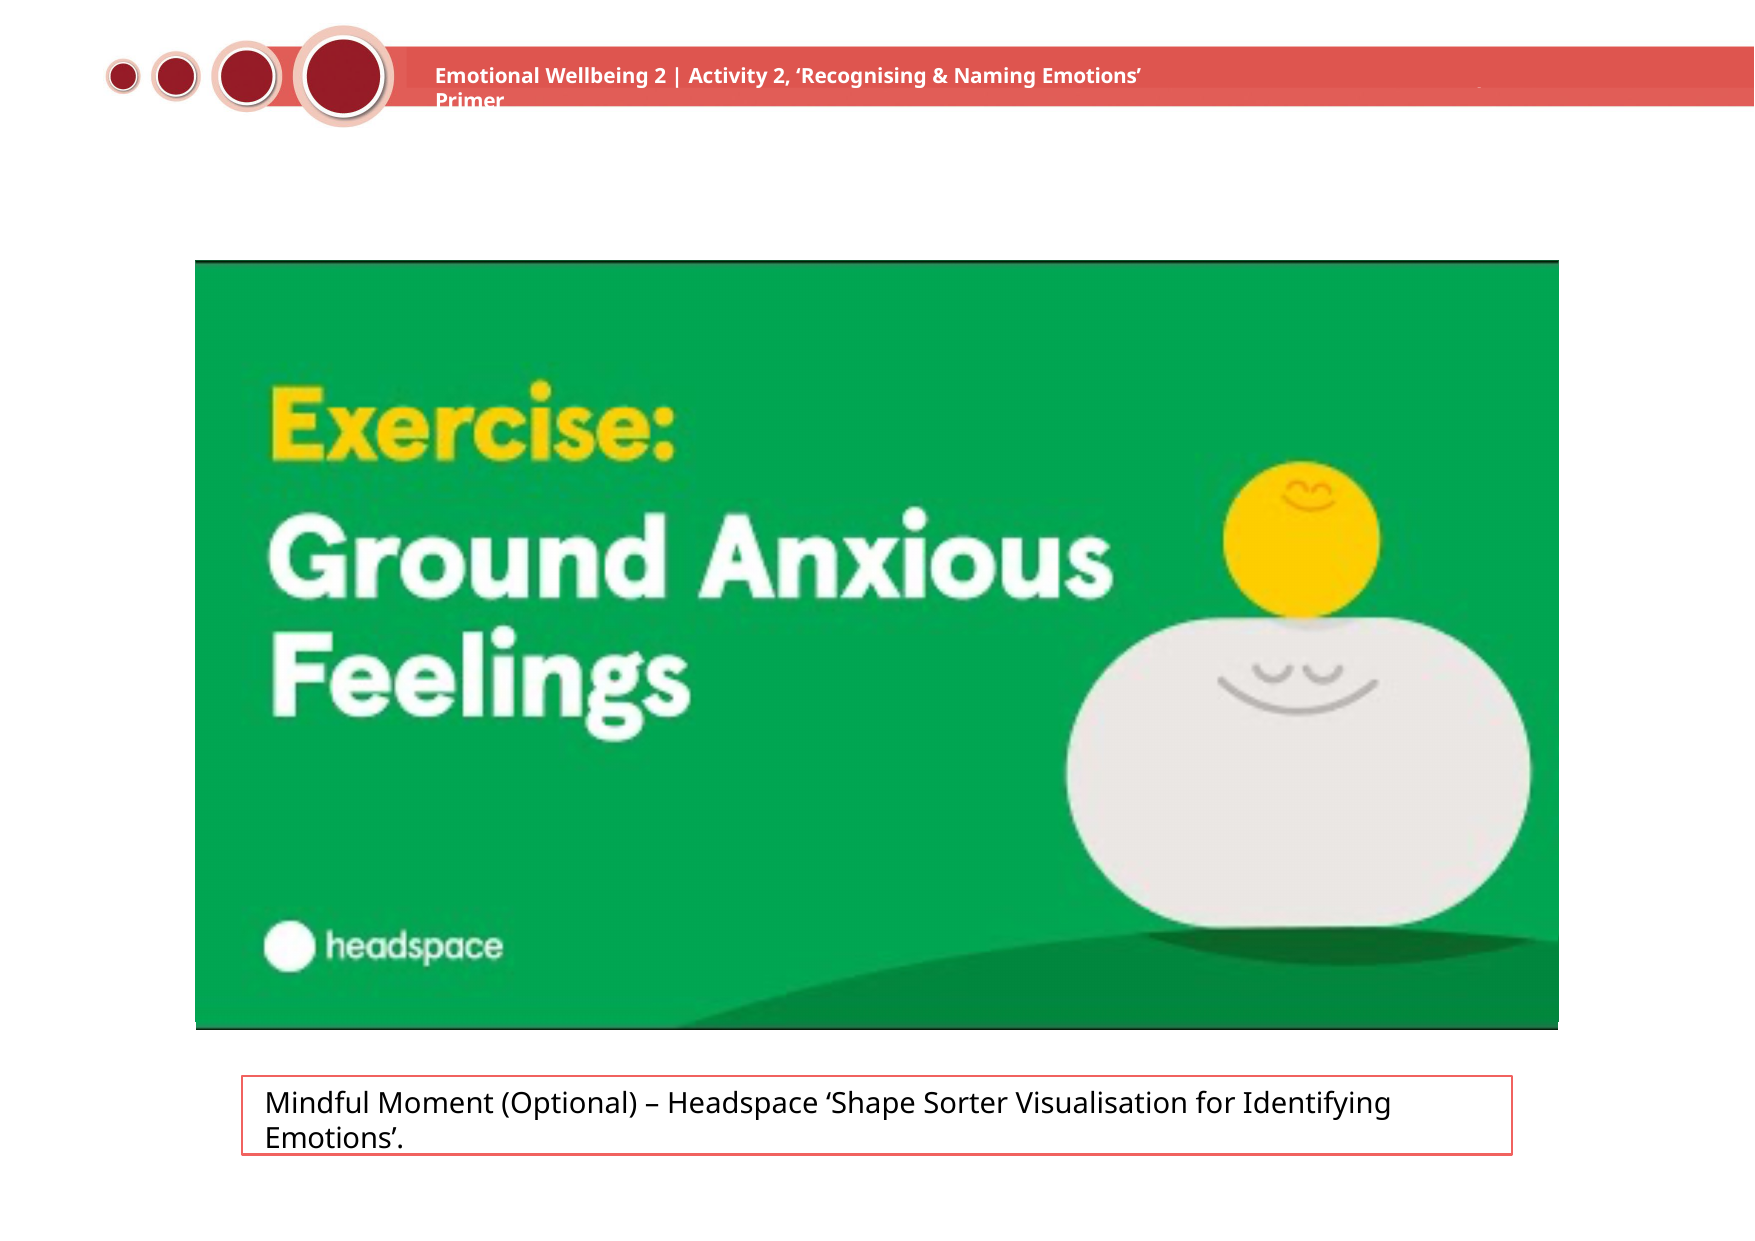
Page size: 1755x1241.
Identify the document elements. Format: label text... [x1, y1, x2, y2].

text_box Mindful Moment (Optional) – Headspace ‘Shape Sorter Visualisation for Identifying Emotions’. [241, 1076, 1513, 1155]
text_box Emotional Wellbeing 2 | Activity 2, ‘Recognising & Naming Emotions’ Optional Primer [434, 88, 1616, 113]
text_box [195, 260, 1559, 1031]
text_box Emotional Wellbeing 2 | Activity 2, ‘Recognising & Naming Emotions’ [406, 47, 1754, 88]
picture [103, 23, 1754, 128]
